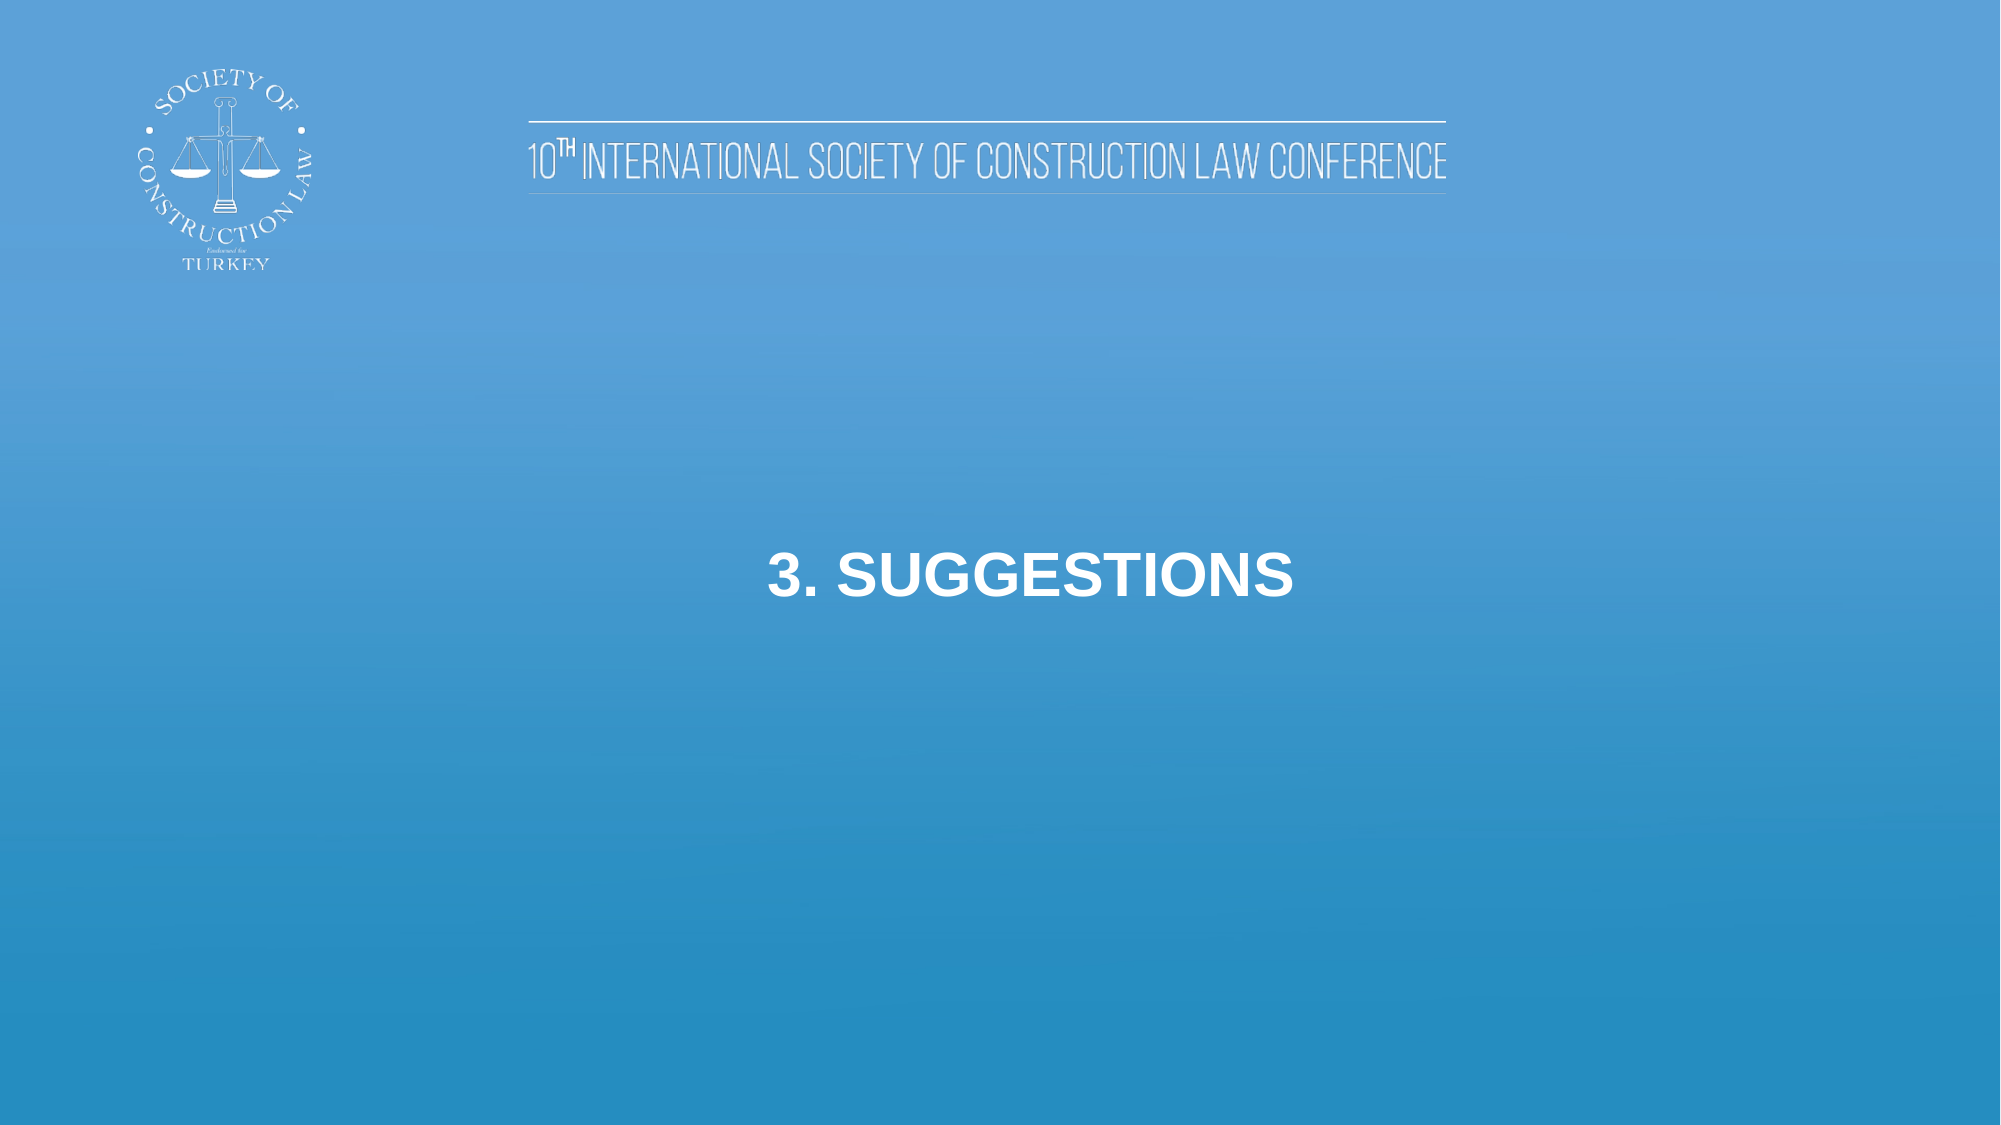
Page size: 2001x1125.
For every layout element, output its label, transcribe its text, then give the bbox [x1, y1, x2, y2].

text_box 3. SUGGESTIONS [138, 416, 1923, 662]
picture [0, 0, 2001, 1125]
